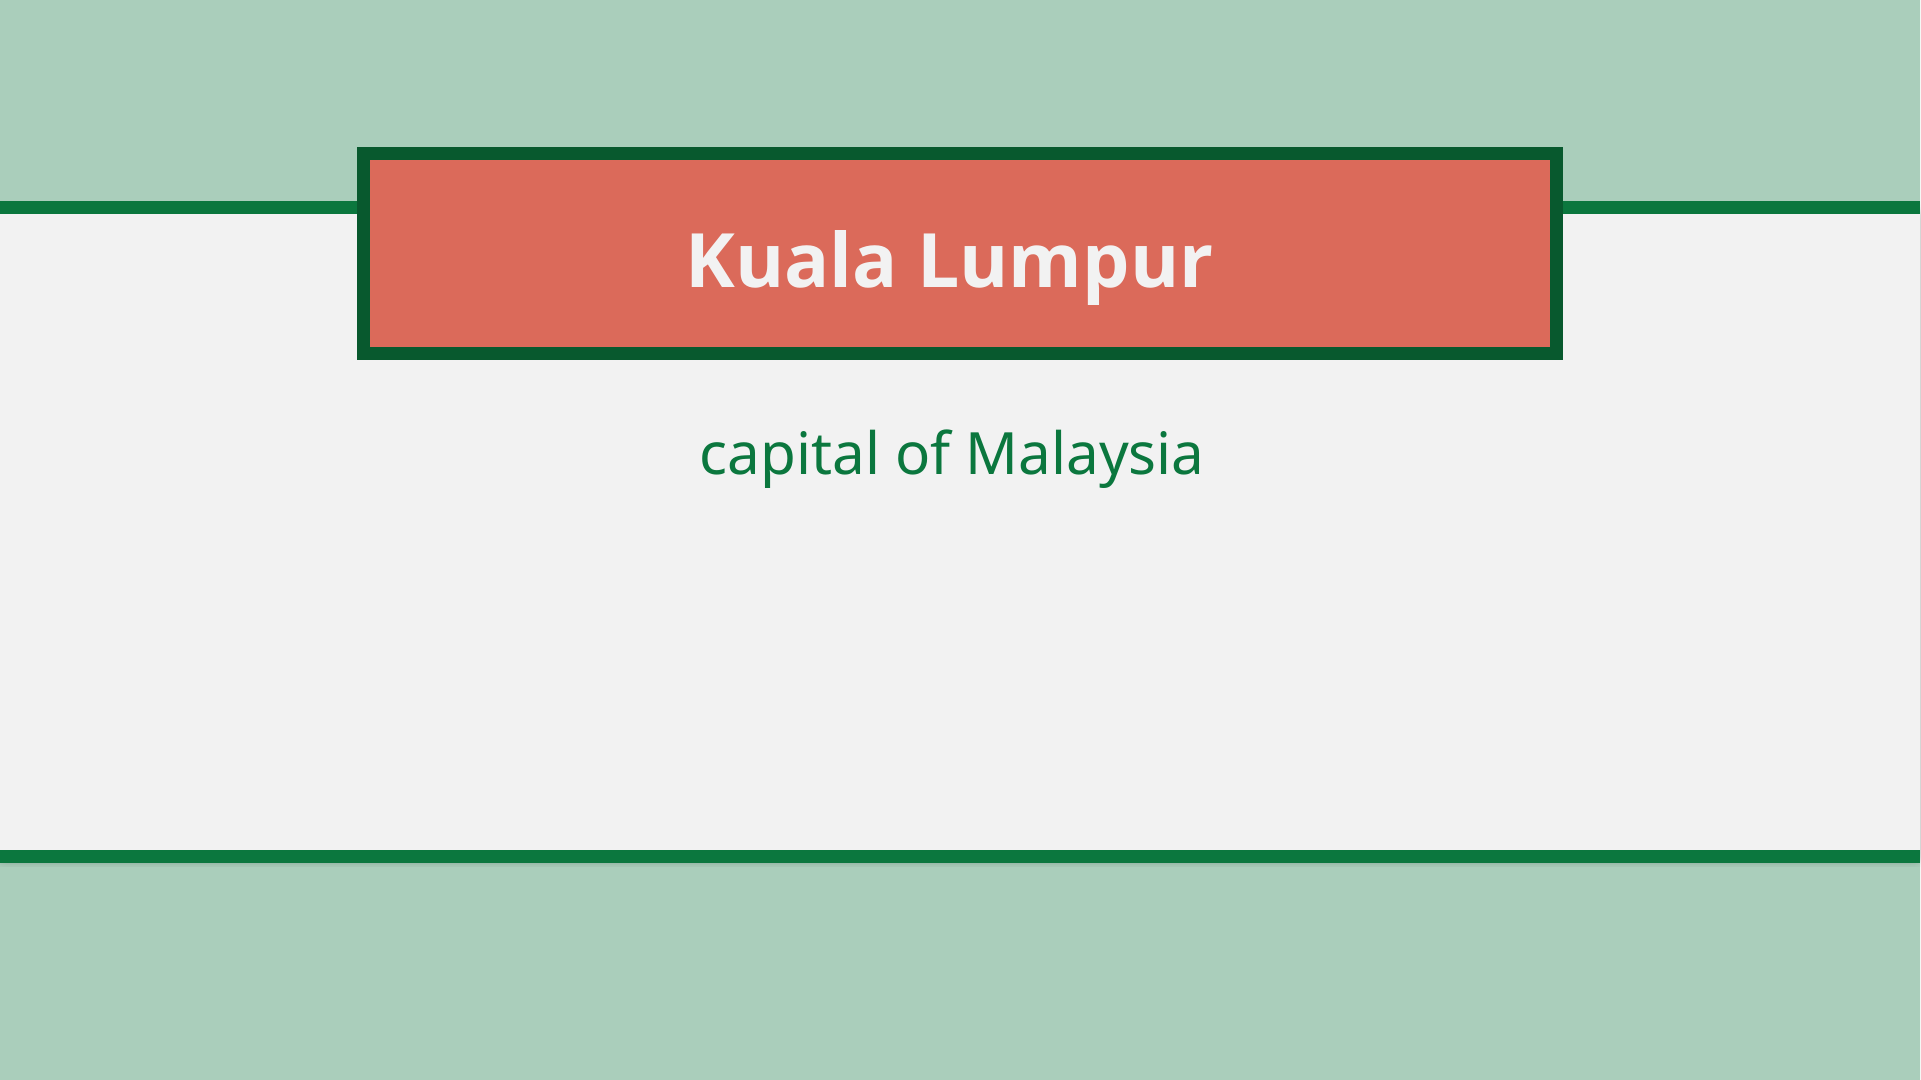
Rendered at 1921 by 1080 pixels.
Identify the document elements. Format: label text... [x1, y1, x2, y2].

list capital of Malaysia [300, 414, 1620, 838]
title Kuala Lumpur [361, 160, 1557, 354]
